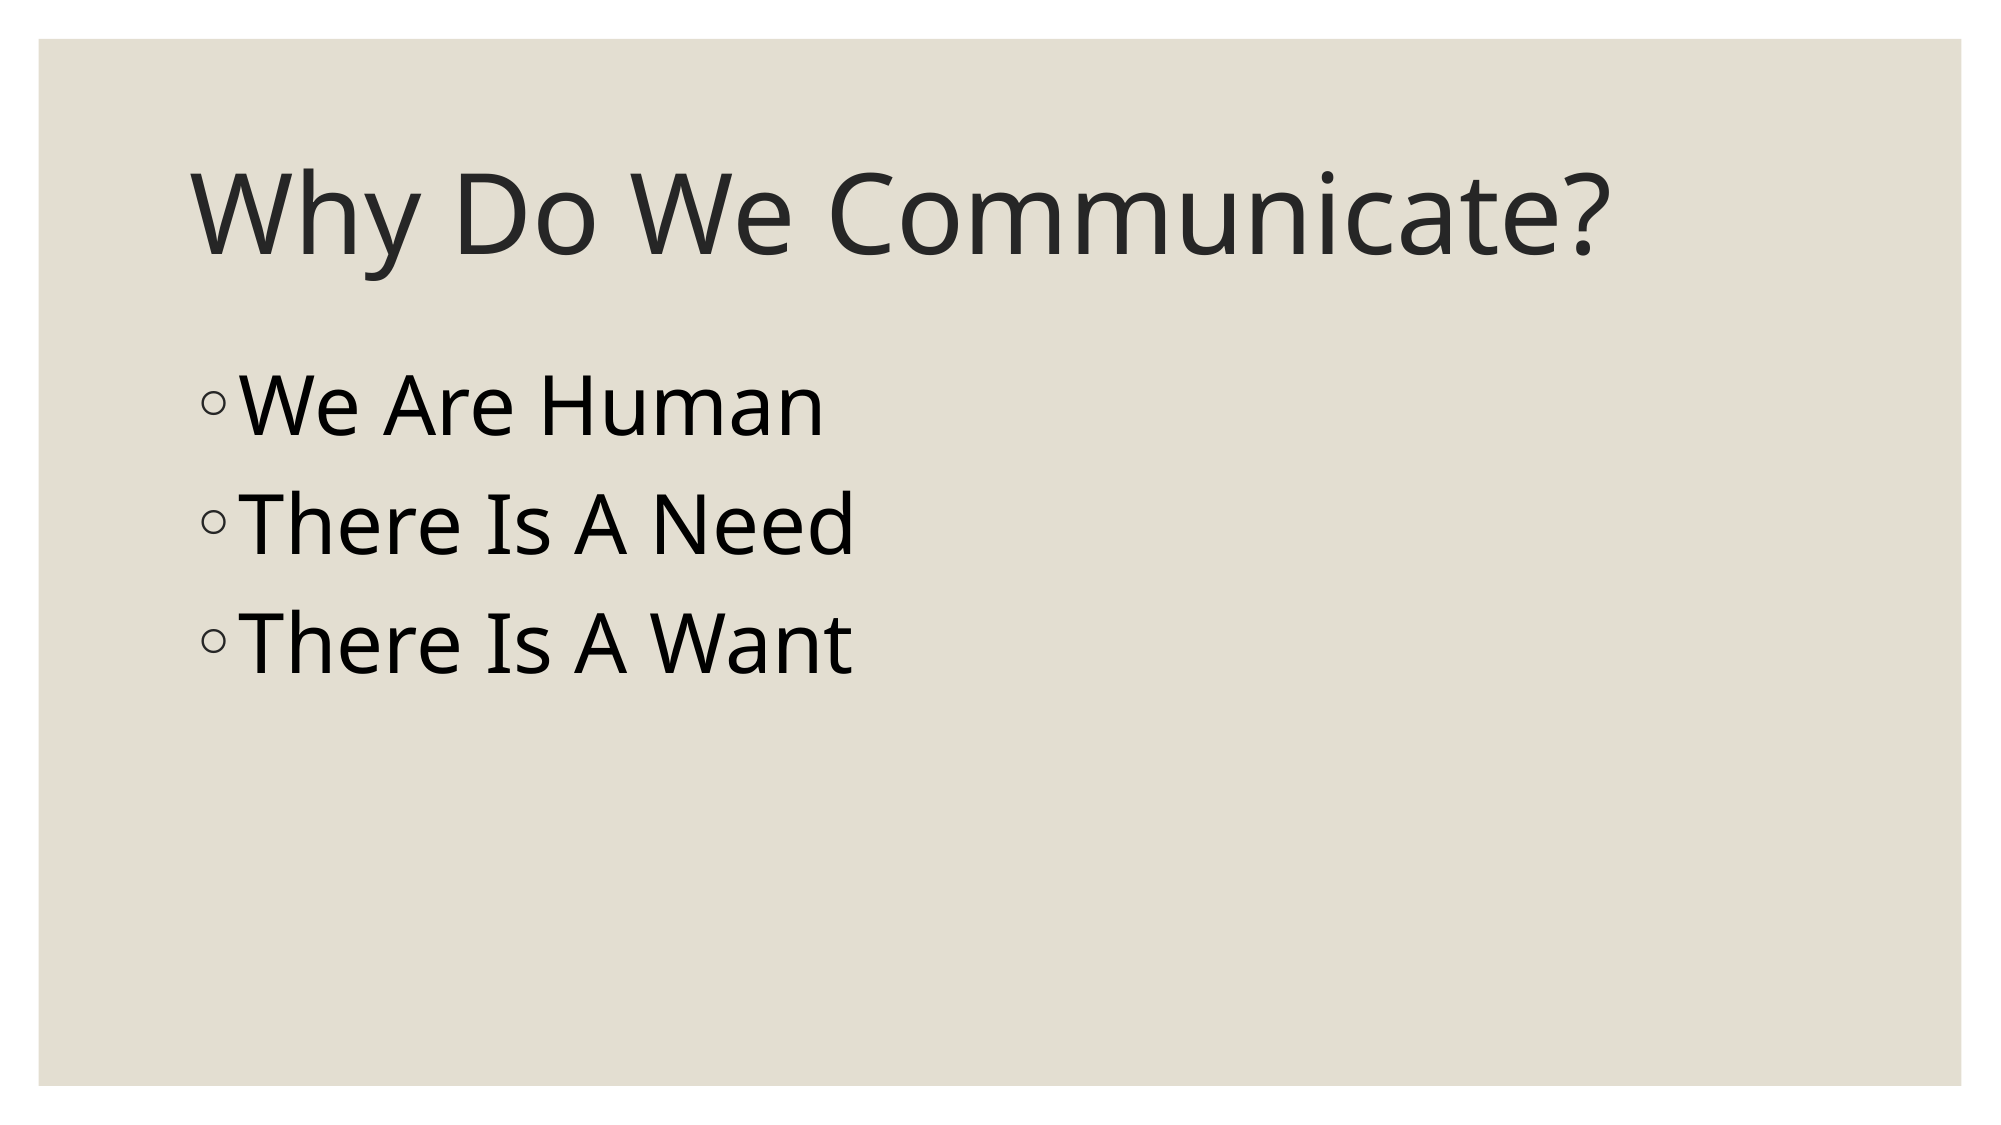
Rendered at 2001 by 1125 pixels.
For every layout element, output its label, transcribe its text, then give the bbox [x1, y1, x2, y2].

title Why Do We Communicate? [174, 105, 1825, 331]
list We Are Human There Is A Need There Is A Want [174, 345, 1825, 990]
